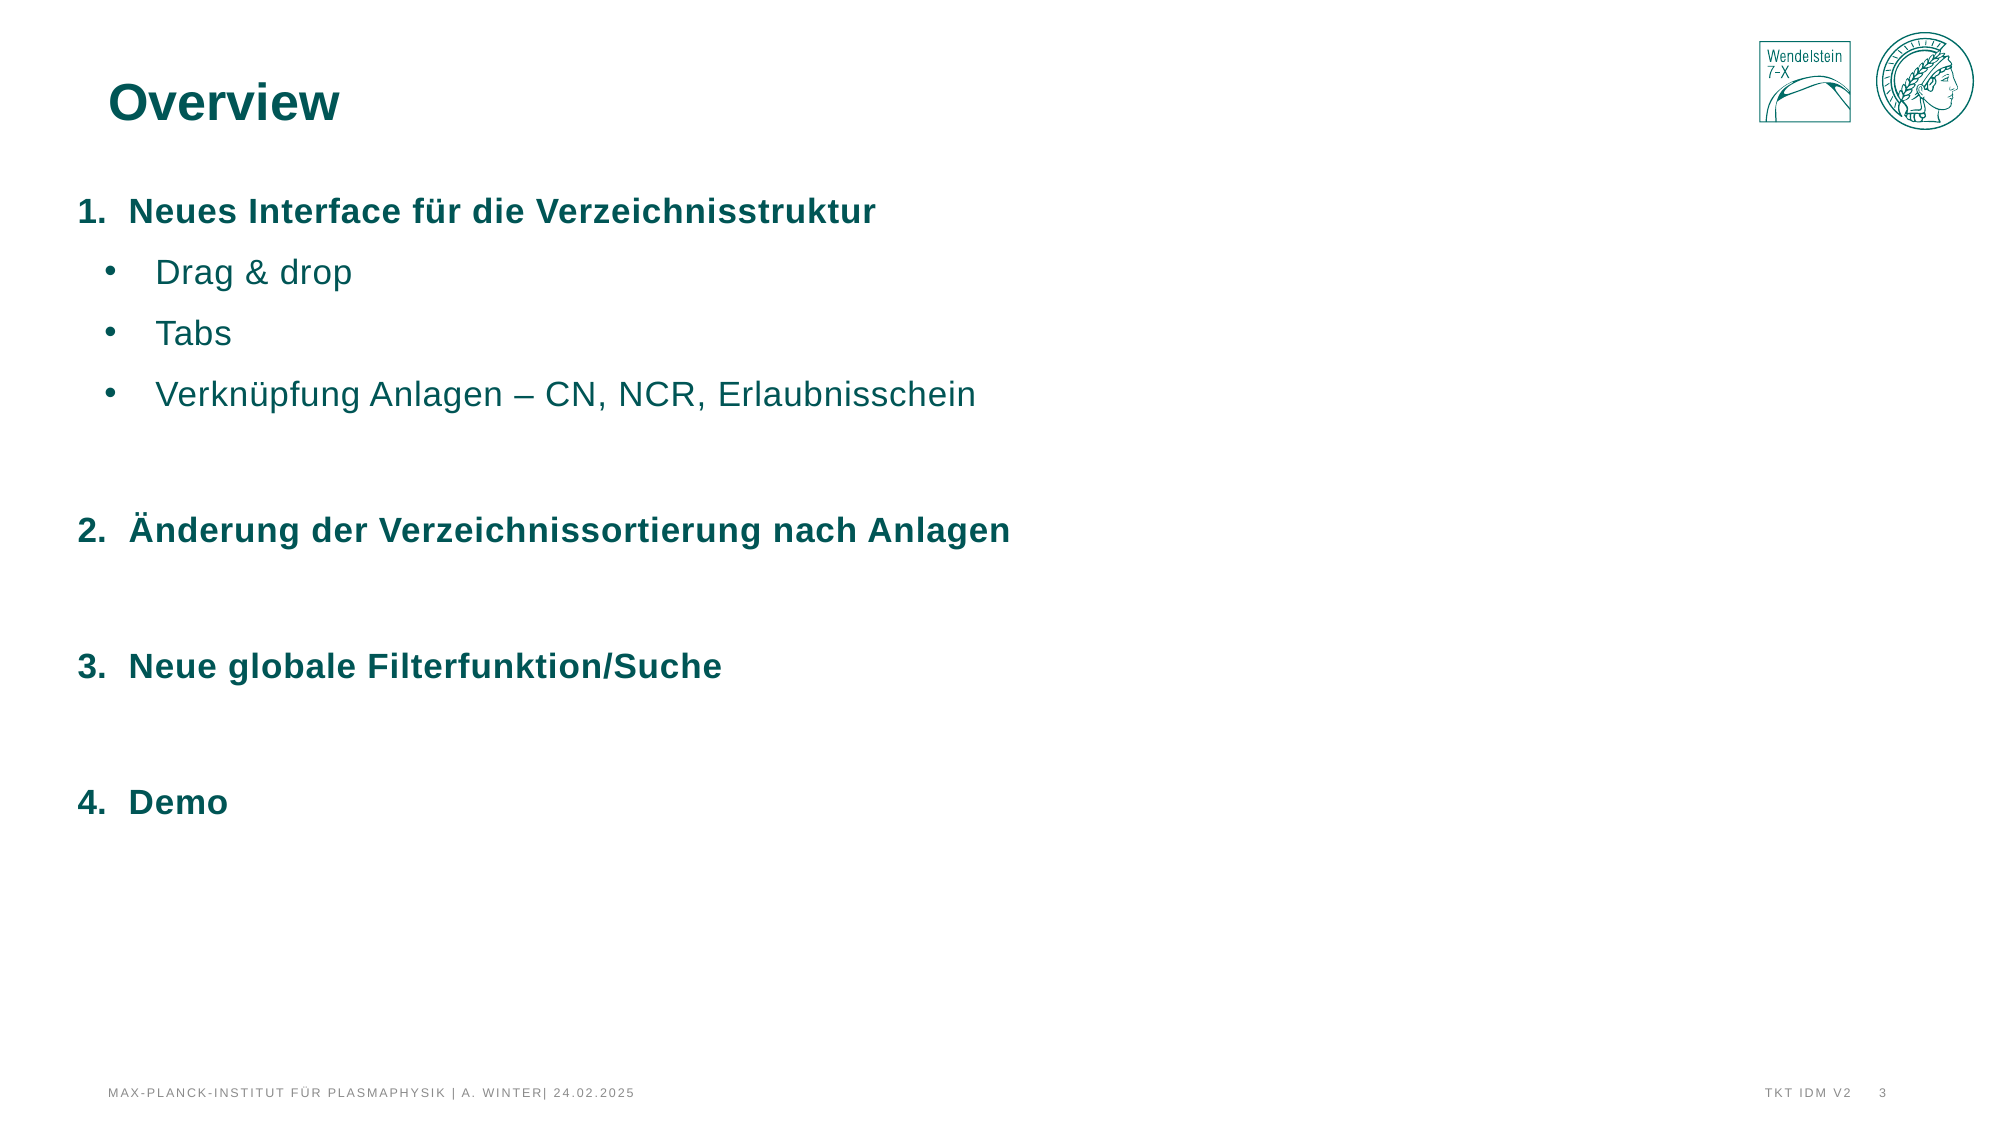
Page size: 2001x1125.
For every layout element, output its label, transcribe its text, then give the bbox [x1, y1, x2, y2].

title Overview [108, 72, 1685, 172]
footer Max-Planck-Institut für Plasmaphysik | A. Winter| 24.02.2025 [108, 1076, 1112, 1100]
list Neues Interface für die Verzeichnisstruktur Drag & drop Tabs Verknüpfung Anlagen – CN, NCR, Erlaubnisschein Änderung der Verzeichnissortierung nach Anlagen Neue globale Filterfunktion/Suche Demo [77, 172, 1840, 836]
slide_number TKT IDM v2 [1112, 1076, 1850, 1100]
slide_number 3 [1850, 1076, 1887, 1100]
